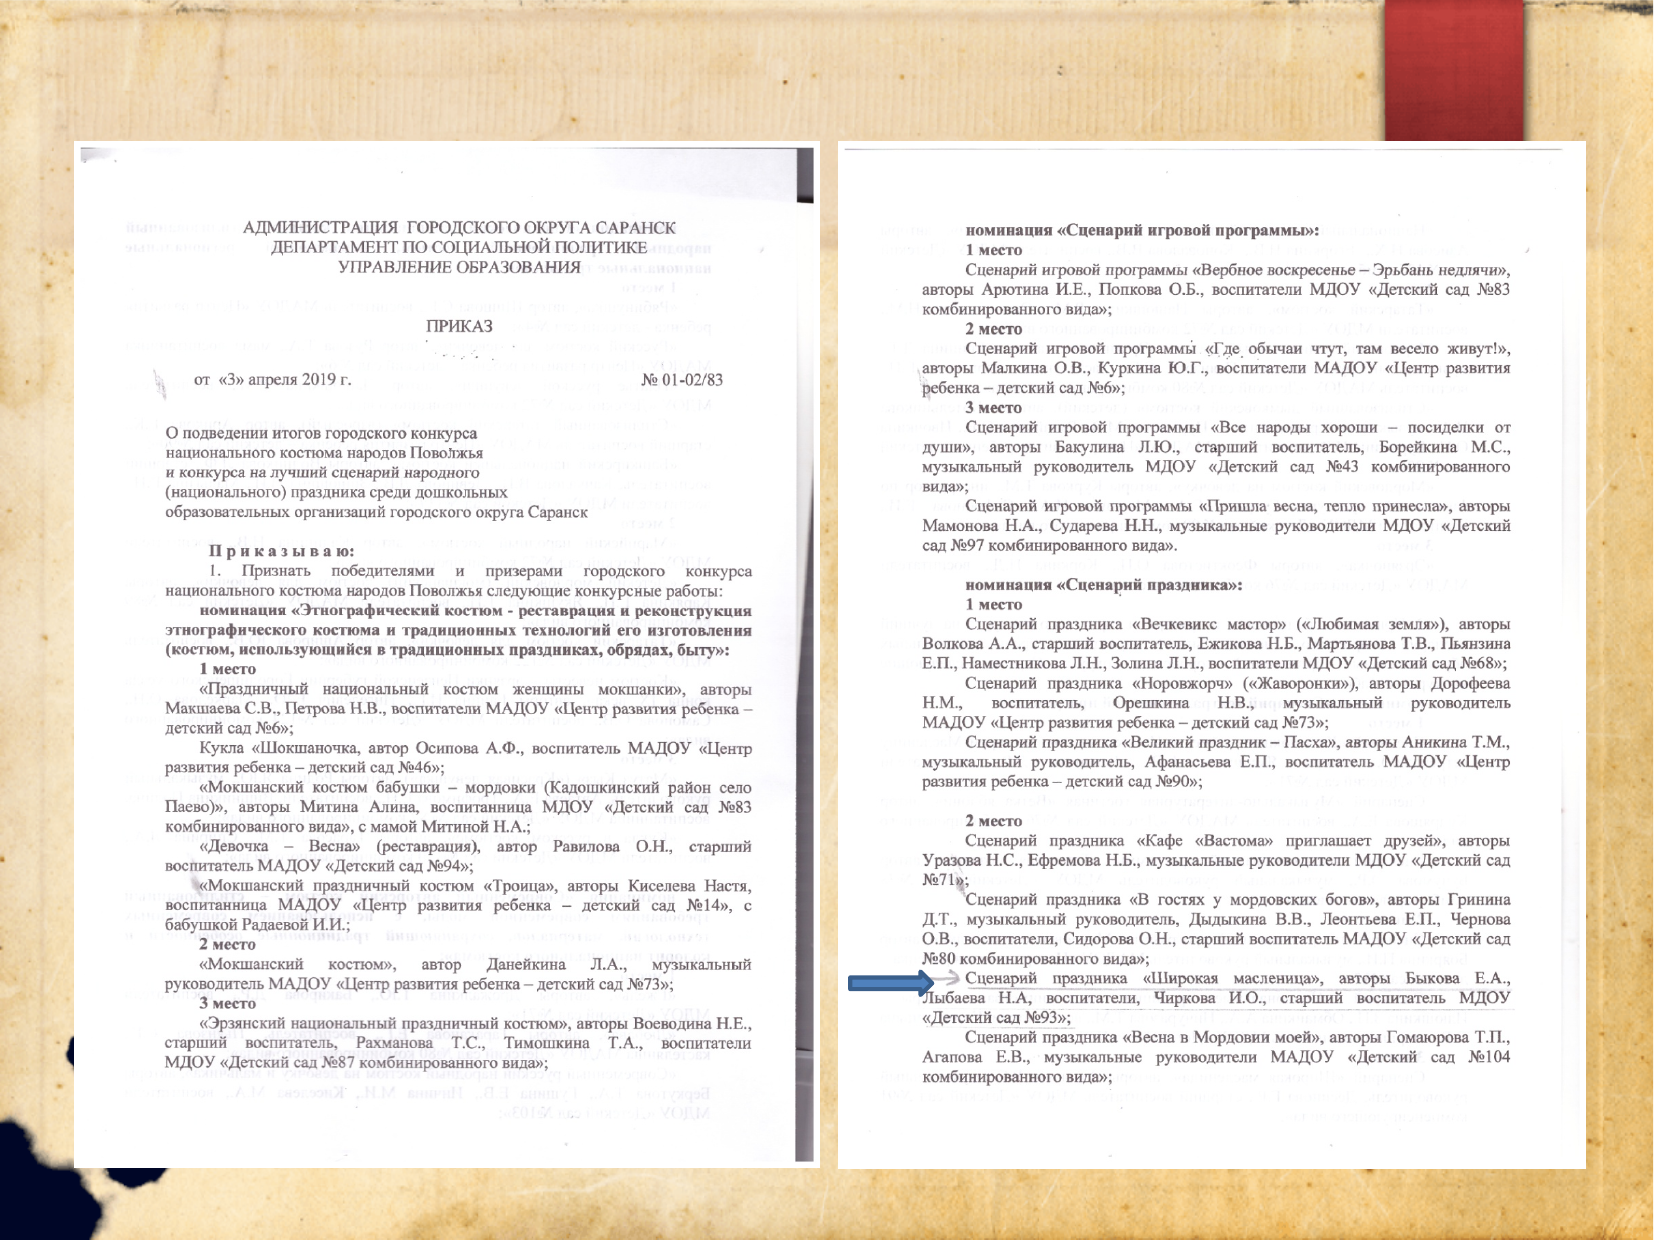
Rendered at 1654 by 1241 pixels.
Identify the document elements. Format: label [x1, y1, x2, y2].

picture [0, 0, 1654, 1240]
text_box [82, 39, 1346, 246]
